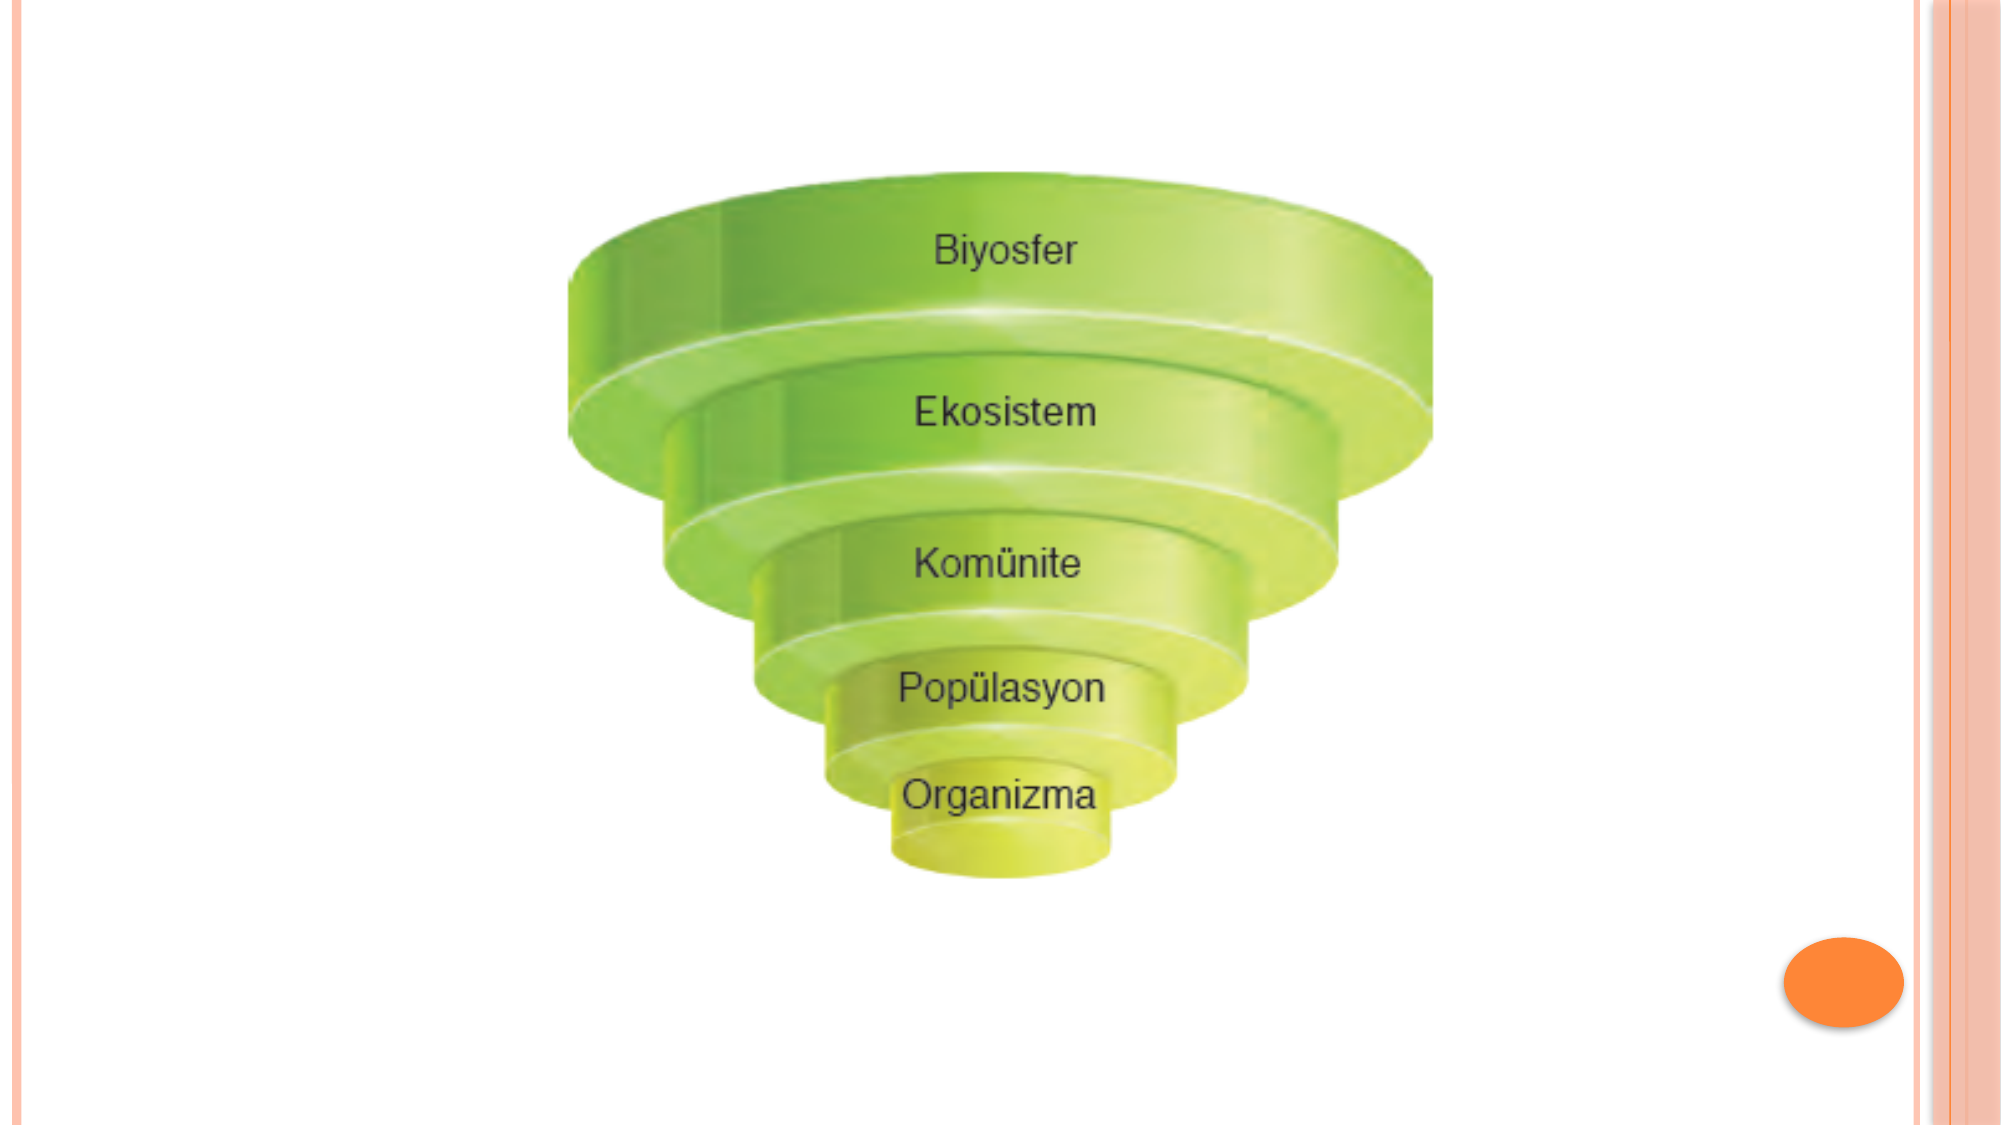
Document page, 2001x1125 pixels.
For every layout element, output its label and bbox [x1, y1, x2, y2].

picture [538, 113, 1462, 889]
